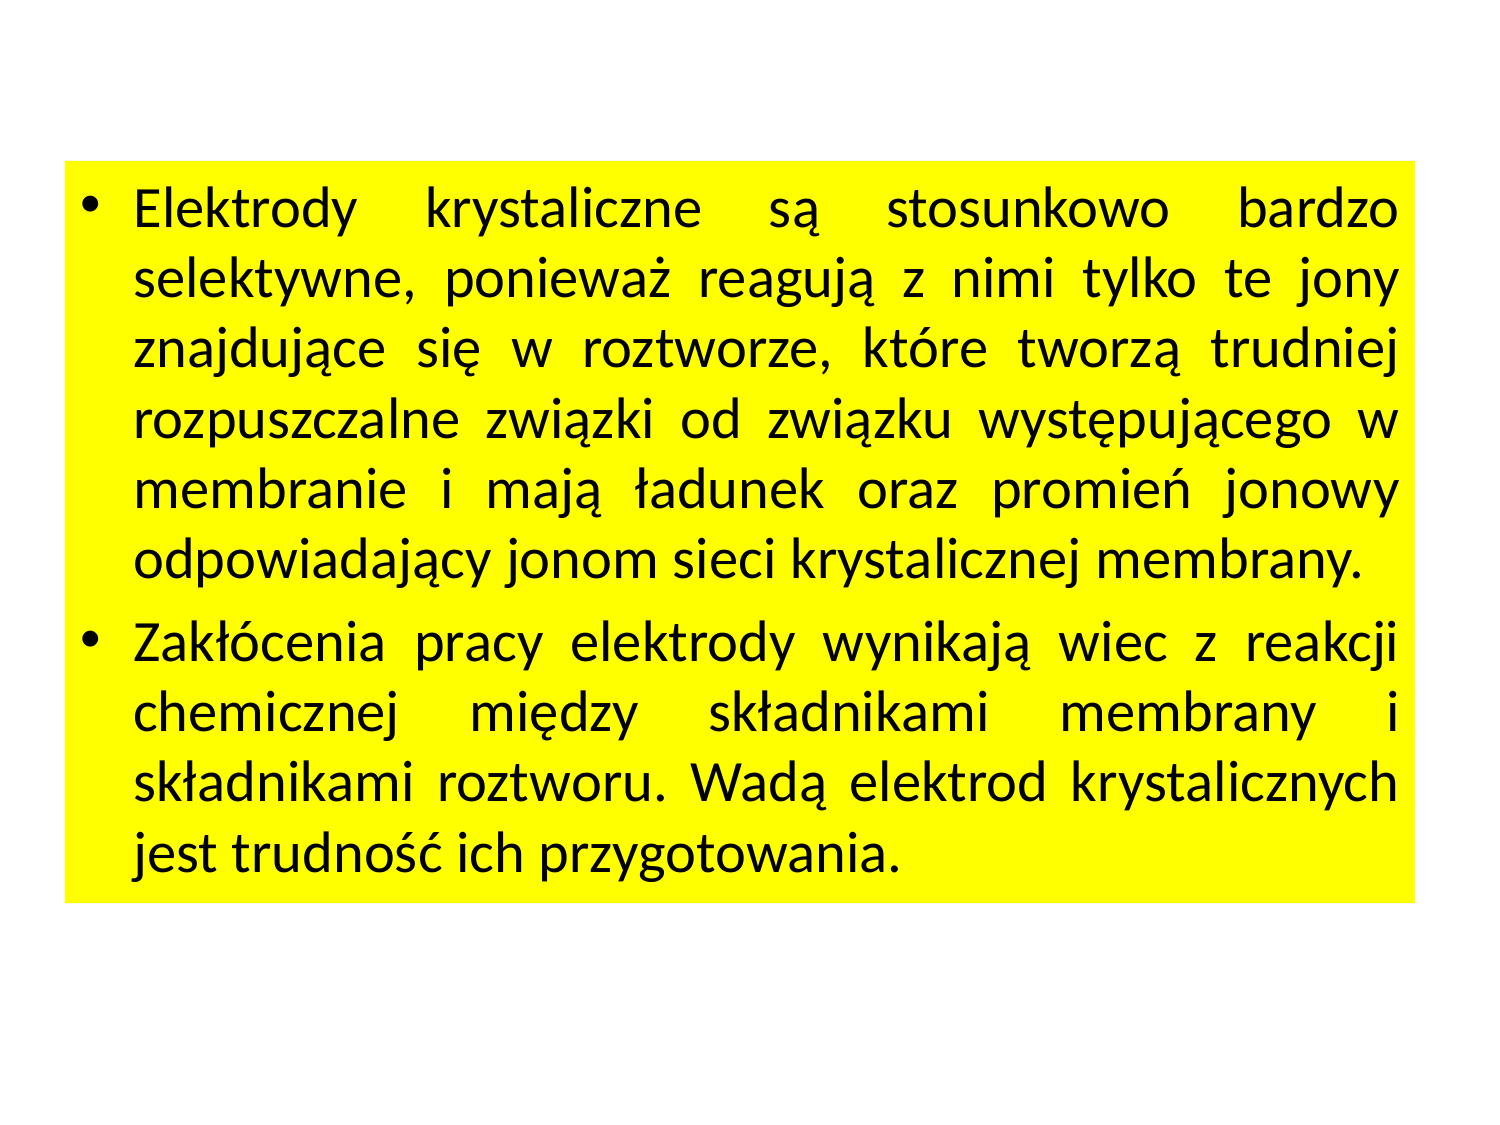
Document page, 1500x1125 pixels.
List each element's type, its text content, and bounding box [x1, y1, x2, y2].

list Elektrody krystaliczne są stosunkowo bardzo selektywne, ponieważ reagują z nimi tylko te jony znajdujące się w roztworze, które tworzą trudniej rozpuszczalne związki od związku występującego w membranie i mają ładunek oraz promień jonowy odpowiadający jonom sieci krystalicznej membrany. Zakłócenia pracy elektrody wynikają wiec z reakcji chemicznej między składnikami membrany i składnikami roztworu. Wadą elektrod krystalicznych jest trudność ich przygotowania. [64, 160, 1415, 904]
